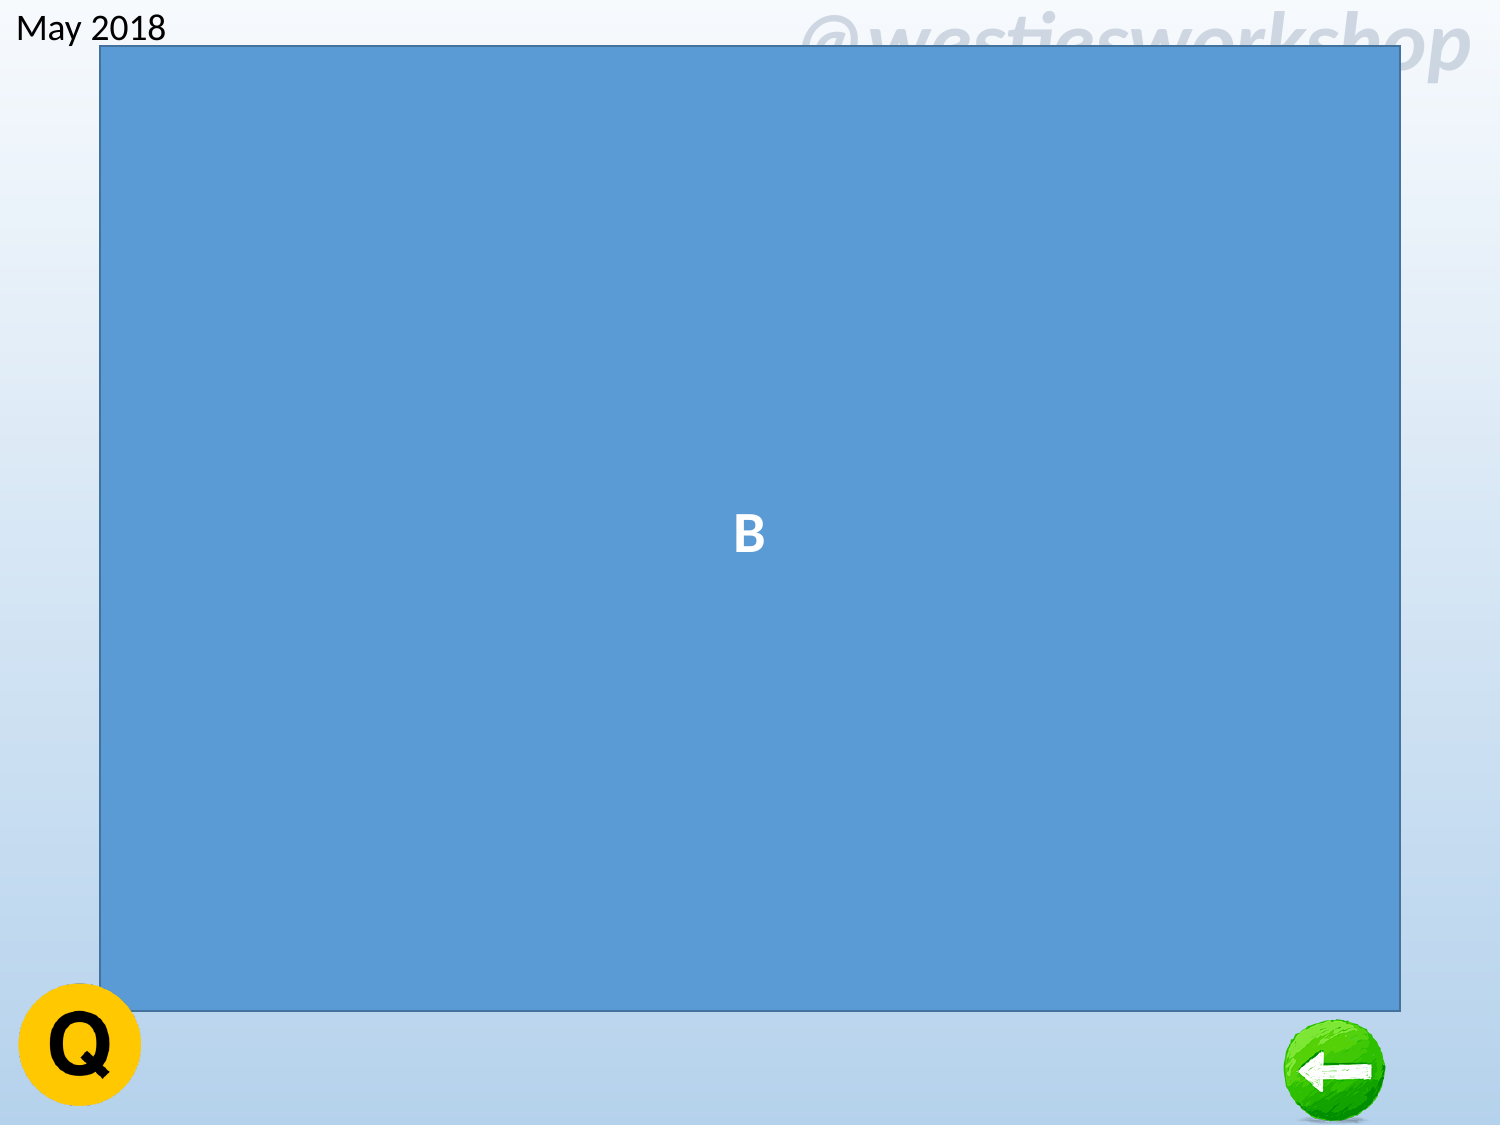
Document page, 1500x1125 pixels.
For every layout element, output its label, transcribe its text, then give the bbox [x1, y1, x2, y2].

text_box May 2018 [1, 0, 182, 56]
picture [0, 46, 1400, 1125]
picture [1281, 1019, 1387, 1125]
